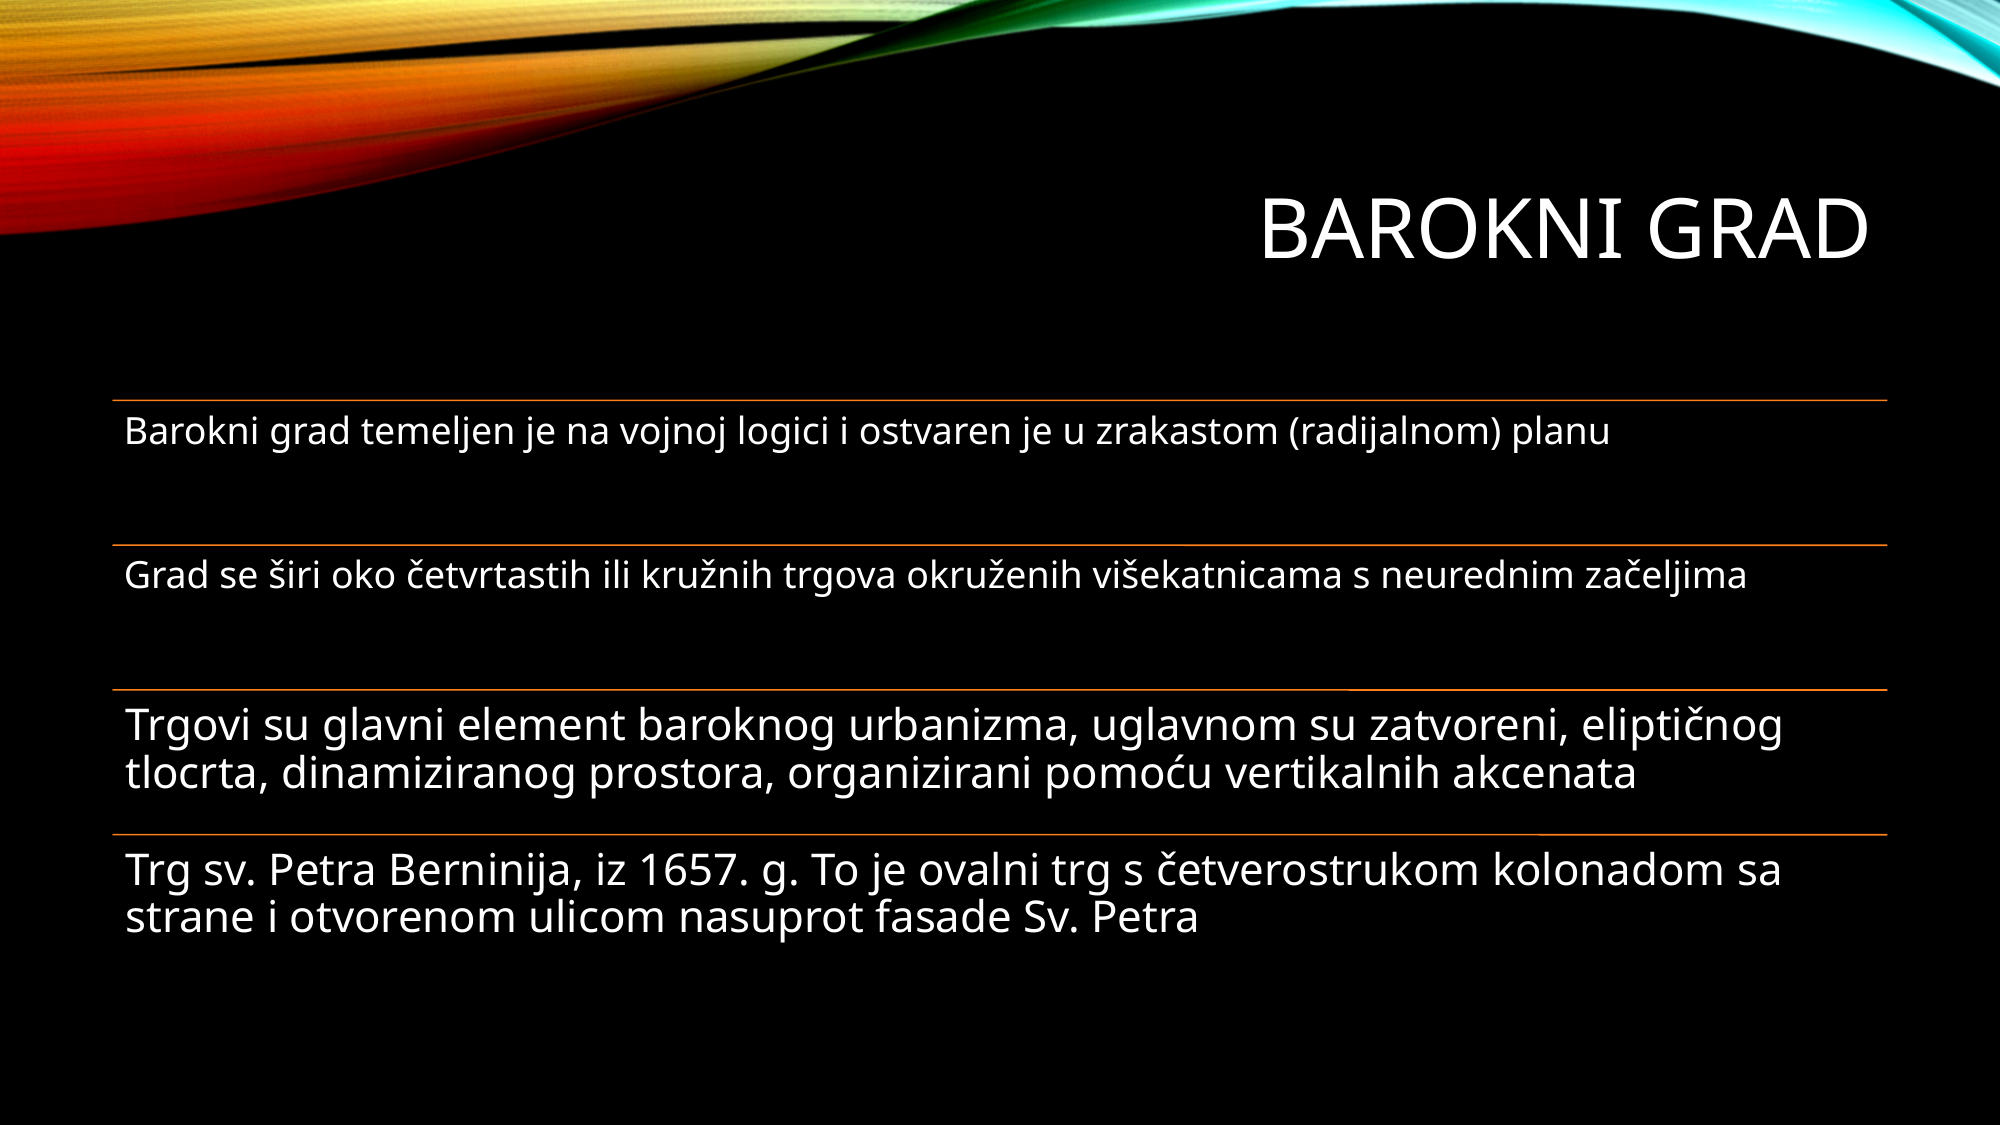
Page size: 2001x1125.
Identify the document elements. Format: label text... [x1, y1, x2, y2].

title Barokni grad [474, 125, 1888, 338]
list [112, 400, 1888, 980]
picture [0, 0, 2000, 237]
